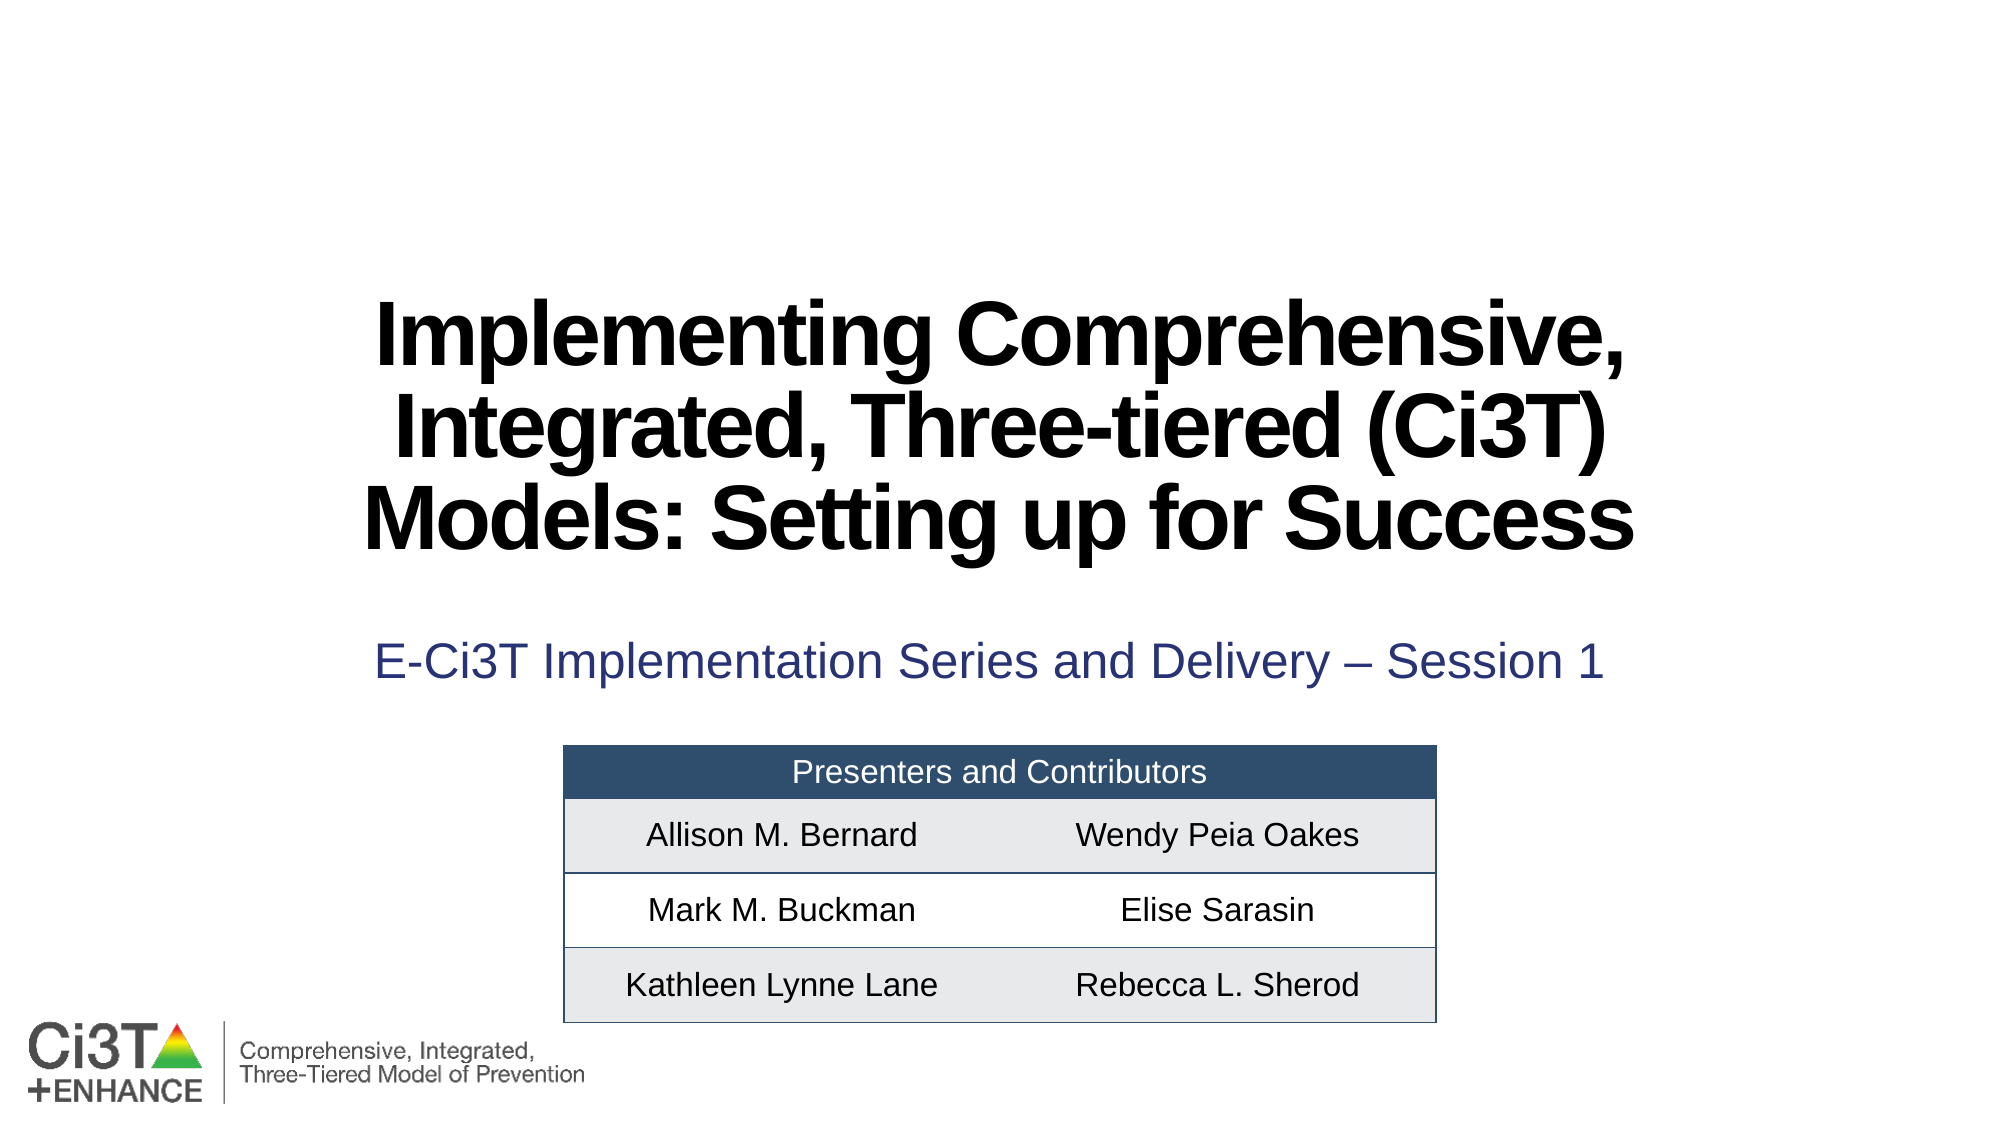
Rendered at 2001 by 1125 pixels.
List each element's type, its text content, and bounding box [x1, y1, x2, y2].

table_cell Rebecca L. Sherod [1000, 948, 1435, 1022]
table_cell Wendy Peia Oakes [1000, 799, 1435, 872]
picture [15, 1012, 611, 1111]
table_cell Kathleen Lynne Lane [565, 948, 1000, 1022]
table_header Presenters and Contributors [565, 747, 1435, 797]
title Implementing Comprehensive, Integrated, Three-tiered (Ci3T) Models: Setting up for Success [137, 184, 1863, 576]
table_cell Elise Sarasin [1000, 874, 1435, 947]
table_cell Allison M. Bernard [565, 799, 1000, 872]
table_cell Mark M. Buckman [565, 874, 1000, 947]
subtitle E-Ci3T Implementation Series and Delivery – Session 1 [127, 526, 1853, 798]
